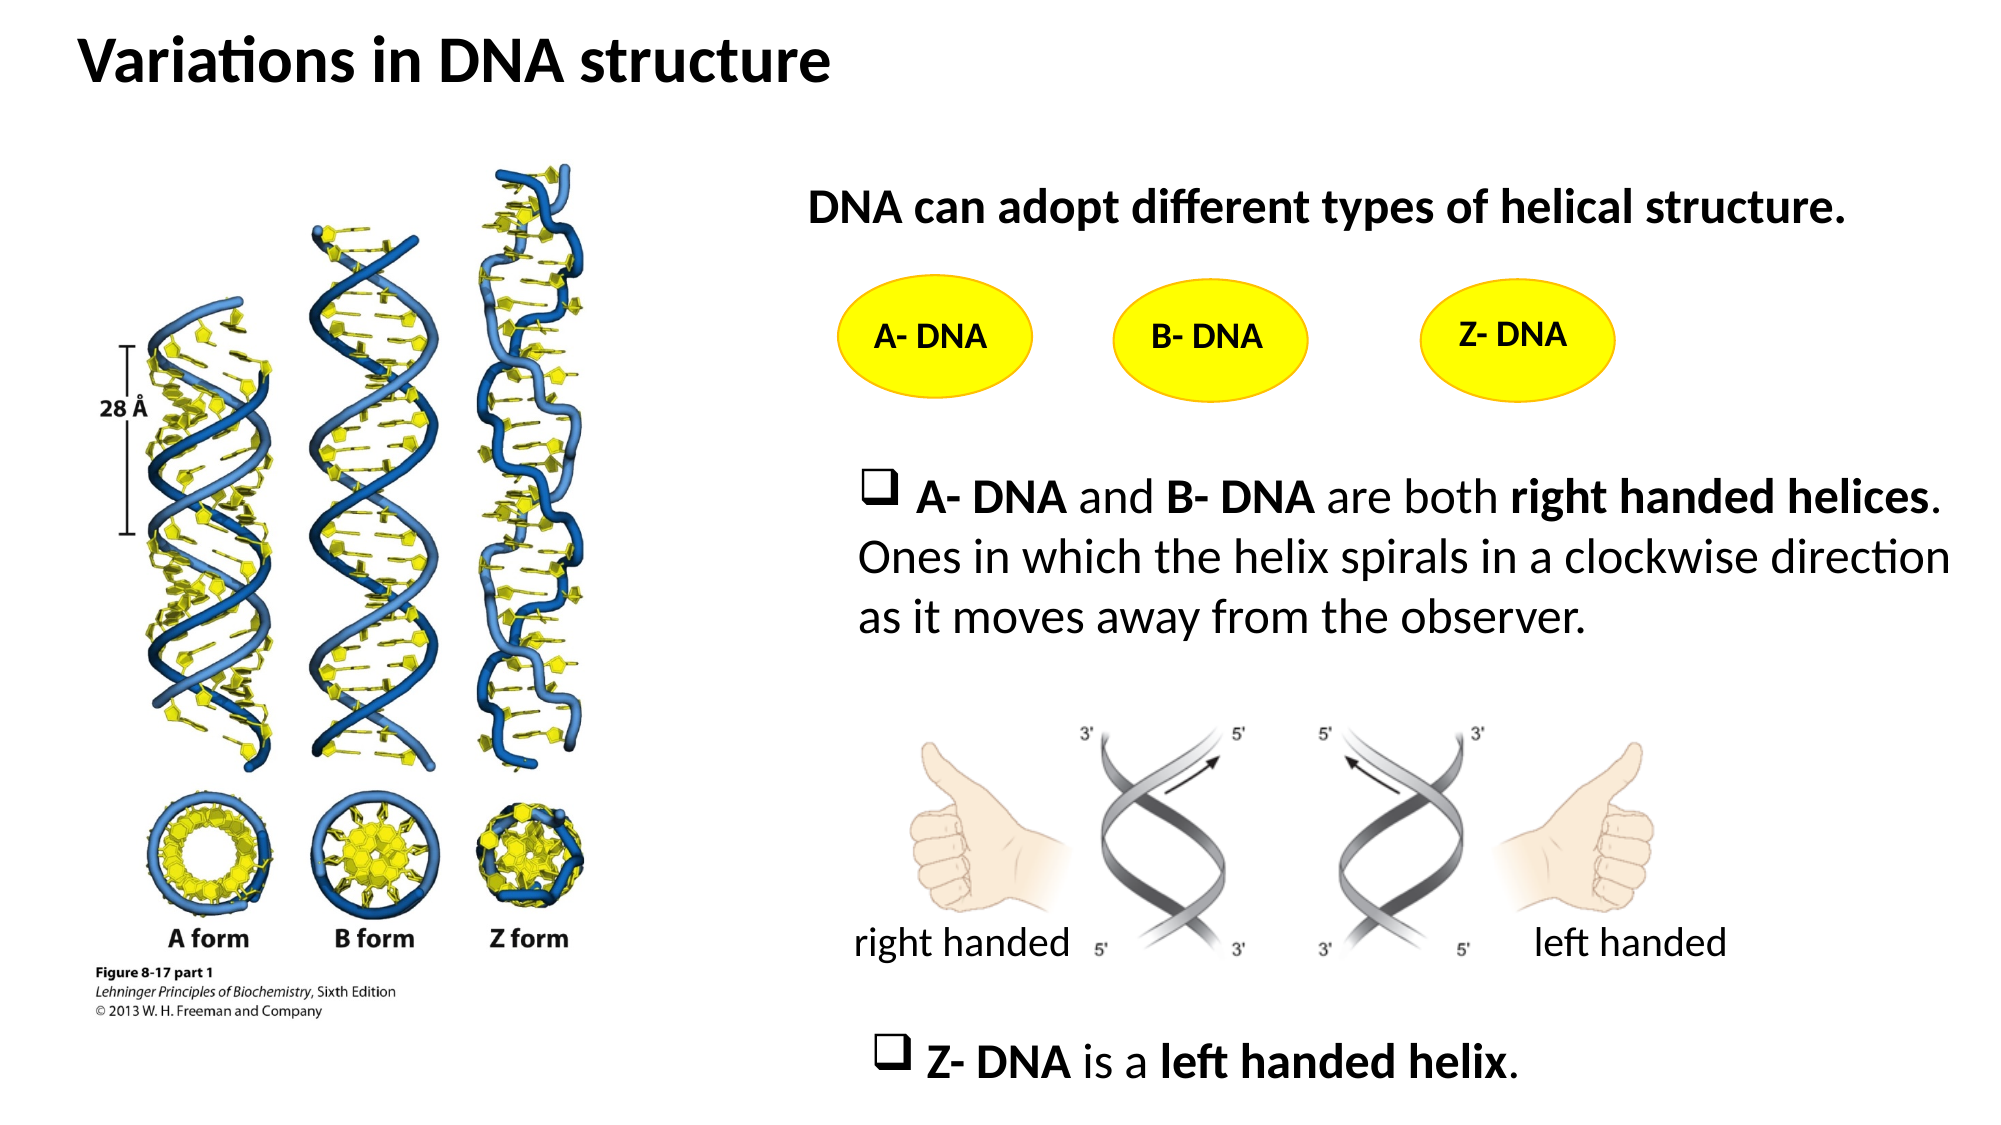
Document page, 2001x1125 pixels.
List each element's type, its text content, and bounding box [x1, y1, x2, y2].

text_box [836, 274, 1034, 399]
text_box left handed [1519, 907, 1753, 973]
text_box A- DNA and B- DNA are both right handed helices. Ones in which the helix spirals in a clockwise direction as it moves away from the observer. [843, 456, 1979, 652]
text_box Z- DNA is a left handed helix. [855, 1020, 1536, 1096]
picture [92, 159, 597, 1021]
text_box Z- DNA [1444, 301, 1592, 361]
text_box A- DNA [859, 304, 1011, 364]
text_box right handed [839, 907, 1096, 973]
picture [909, 679, 1666, 969]
text_box [1112, 278, 1309, 403]
text_box Variations in DNA structure [63, 8, 848, 104]
text_box DNA can adopt different types of helical structure. [793, 166, 1863, 242]
text_box B- DNA [1136, 304, 1287, 364]
text_box [1419, 278, 1616, 403]
